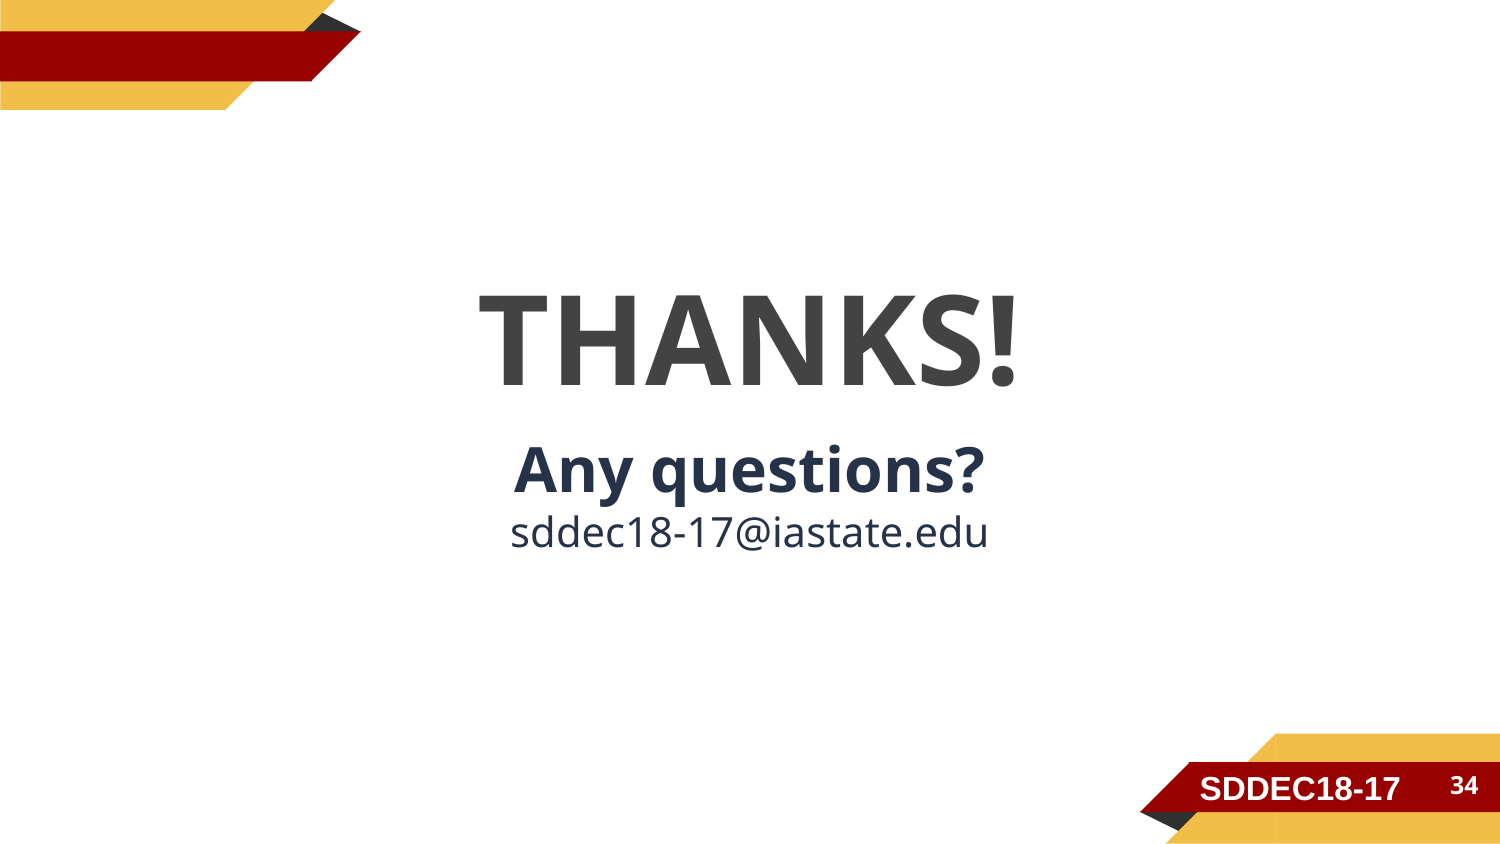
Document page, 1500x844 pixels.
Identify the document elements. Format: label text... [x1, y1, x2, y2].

text_box SDDEC18-17 [1120, 751, 1416, 836]
title THANKS! [209, 240, 1291, 382]
subtitle Any questions? sddec18-17@iastate.edu [209, 382, 1291, 603]
slide_number ‹#› [1416, 760, 1494, 813]
